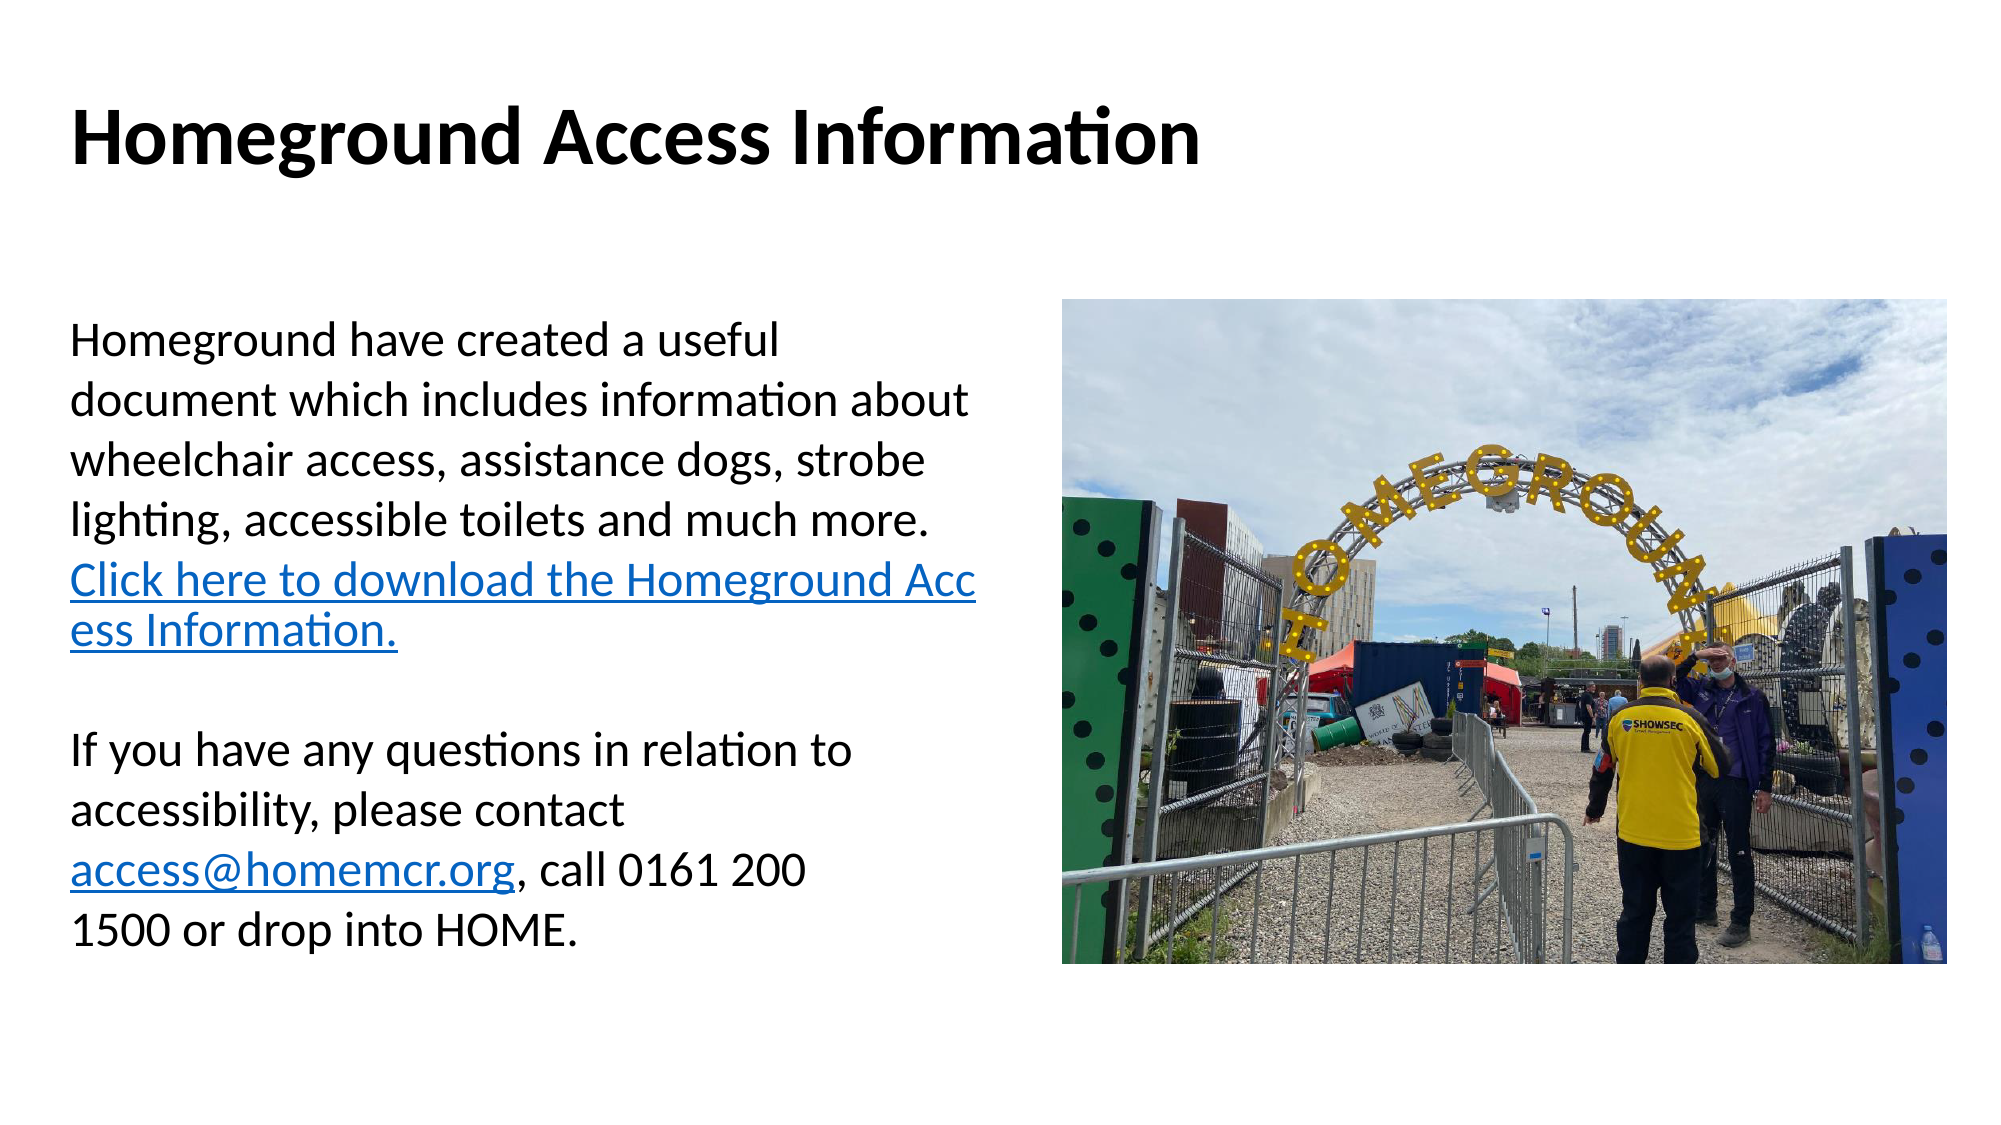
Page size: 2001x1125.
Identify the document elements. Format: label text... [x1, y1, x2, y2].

text_box Homeground have created a useful document which includes information about wheelchair access, assistance dogs, strobe lighting, accessible toilets and much more. Click here to download the Homeground Access Information. If you have any questions in relation to accessibility, please contact access@homemcr.org, call 0161 200 1500 or drop into HOME. [55, 298, 1013, 914]
text_box Homeground Access Information [55, 73, 1324, 189]
picture [1062, 299, 1947, 964]
